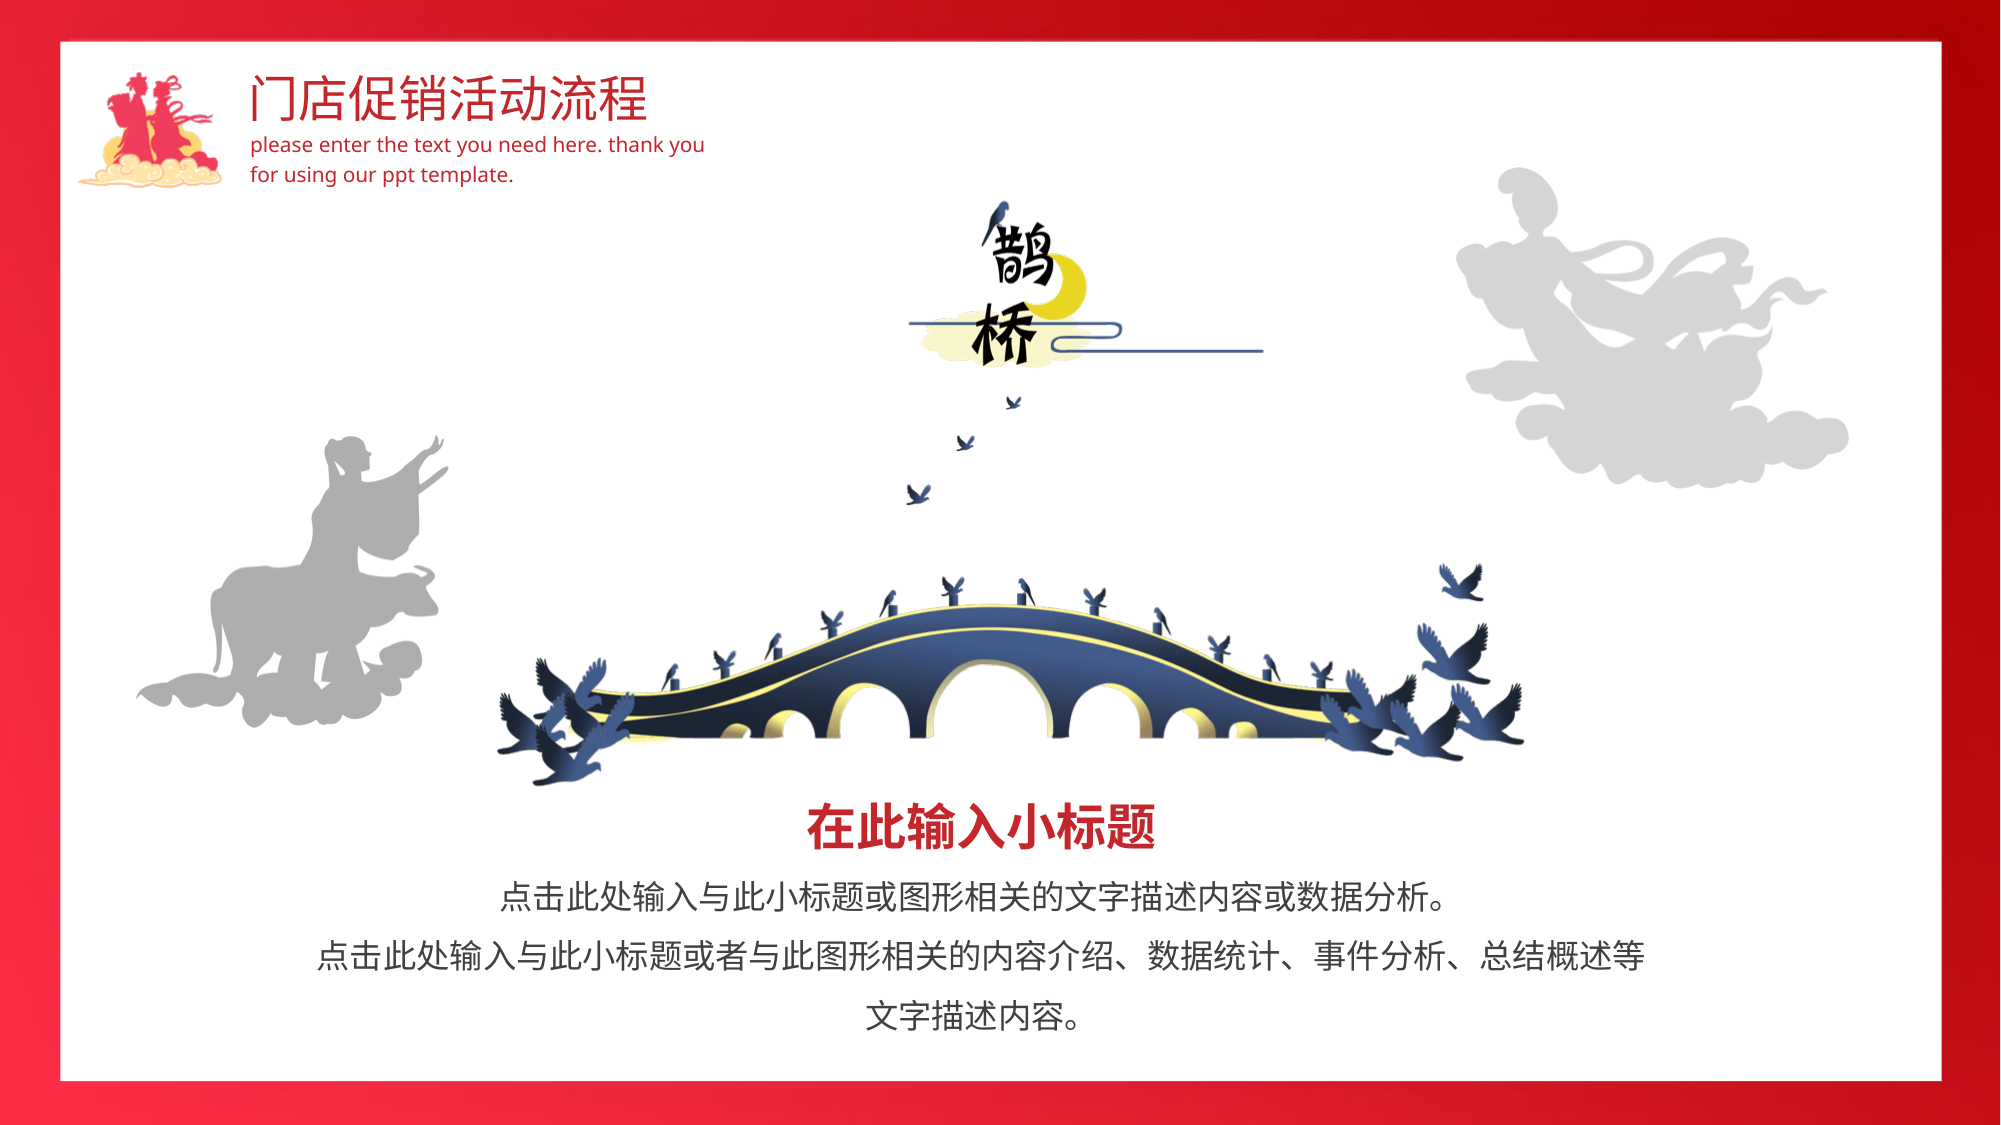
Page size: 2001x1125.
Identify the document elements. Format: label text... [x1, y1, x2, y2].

text_box 门店促销活动流程 [233, 60, 448, 136]
text_box 在此输入小标题 点击此处输入与此小标题或图形相关的文字描述内容或数据分析。 点击此处输入与此小标题或者与此图形相关的内容介绍、数据统计、事件分析、总结概述等文字描述内容。 [298, 773, 1665, 1043]
picture [0, 0, 2001, 1125]
text_box please enter the text you need here. thank you for using our ppt template. [235, 119, 448, 195]
